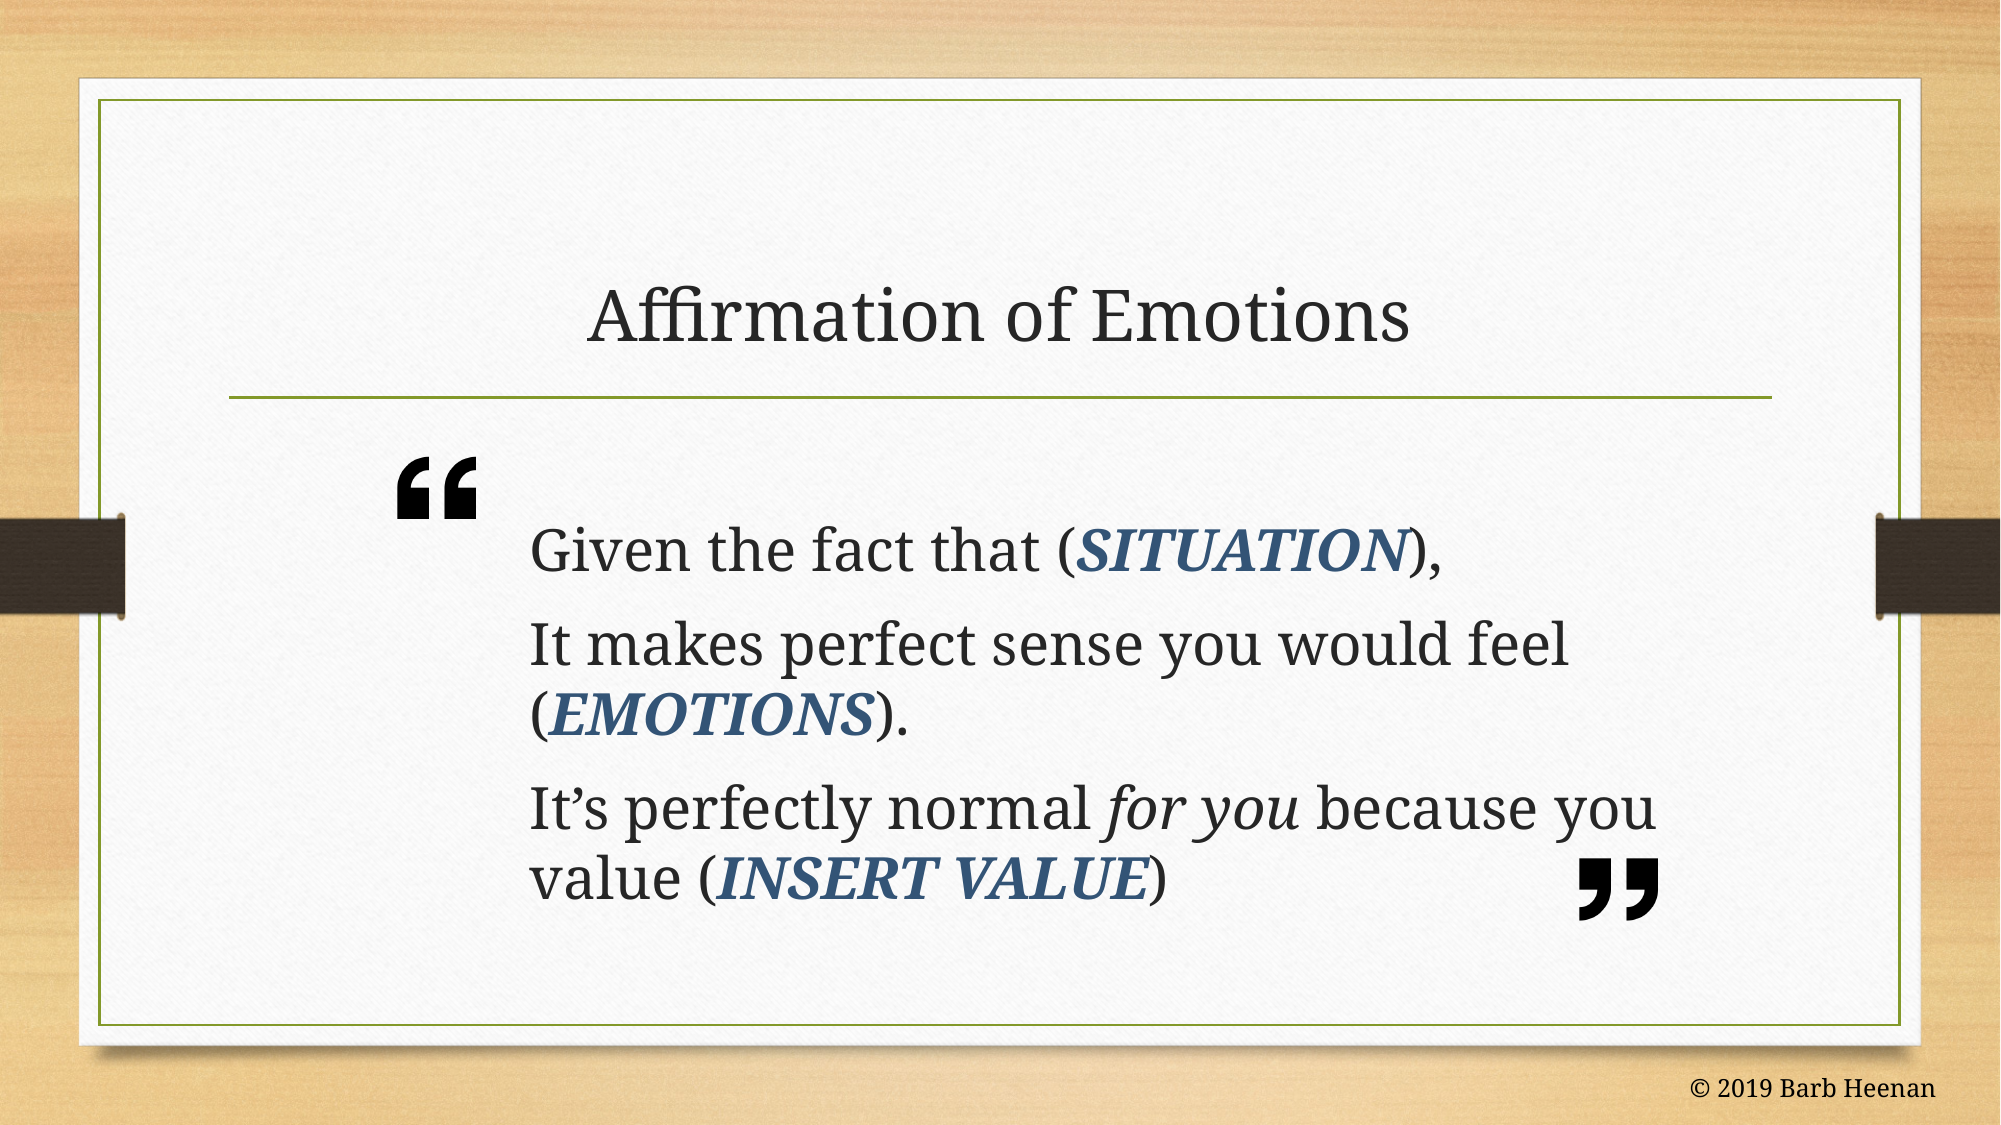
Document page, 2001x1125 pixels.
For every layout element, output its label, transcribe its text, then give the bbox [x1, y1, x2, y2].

picture [0, 0, 2001, 1125]
text_box © 2019 Barb Heenan [1674, 1064, 1965, 1110]
list Given the fact that (SITUATION), It makes perfect sense you would feel (EMOTIONS). It’s perfectly normal for you because you value (INSERT VALUE) [514, 421, 1712, 1015]
text_box Affirmation of Emotions [212, 262, 1788, 364]
